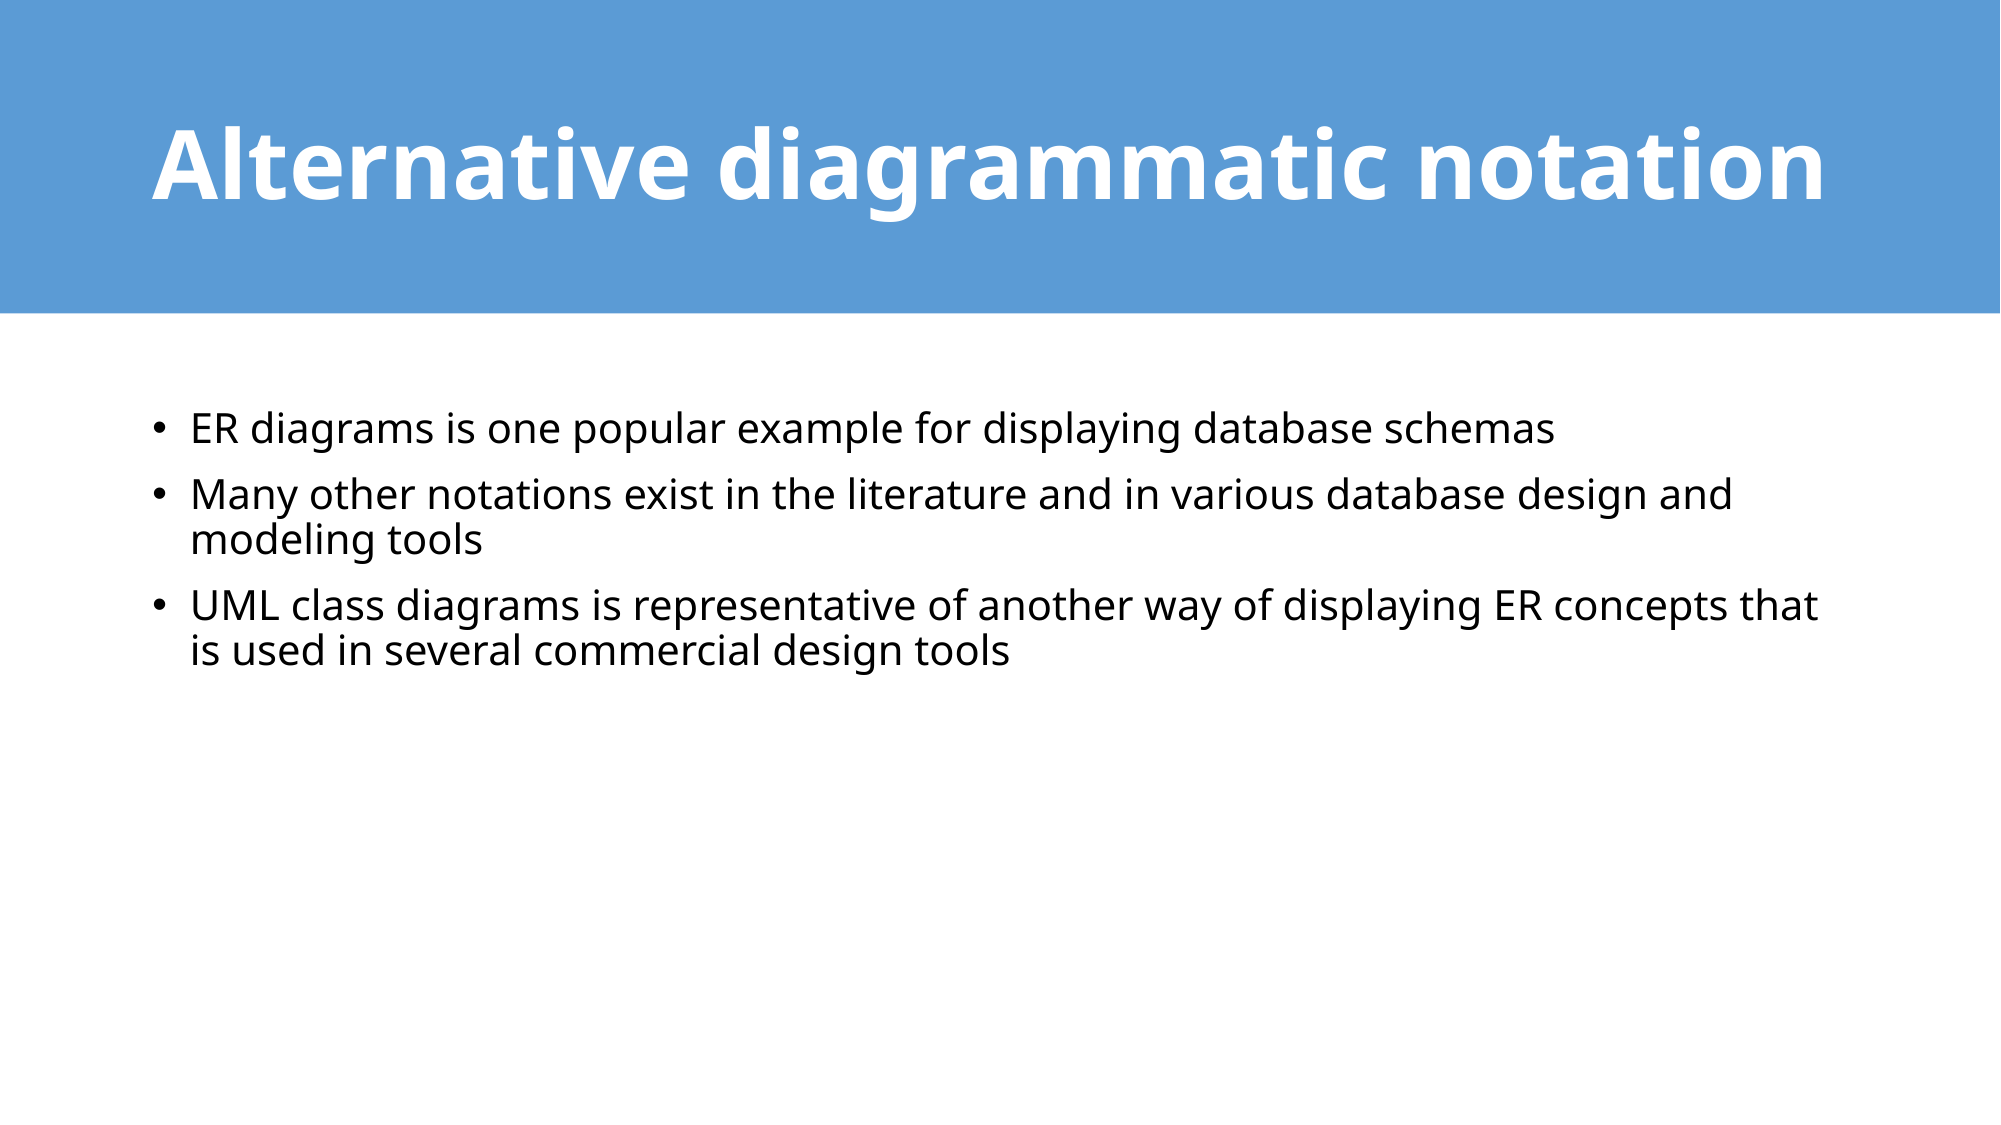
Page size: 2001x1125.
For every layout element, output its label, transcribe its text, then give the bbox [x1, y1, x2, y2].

text_box [0, 0, 2000, 314]
title Alternative diagrammatic notation [137, 59, 1863, 278]
list ER diagrams is one popular example for displaying database schemas Many other notations exist in the literature and in various database design and modeling tools UML class diagrams is representative of another way of displaying ER concepts that is used in several commercial design tools [137, 399, 1863, 1014]
